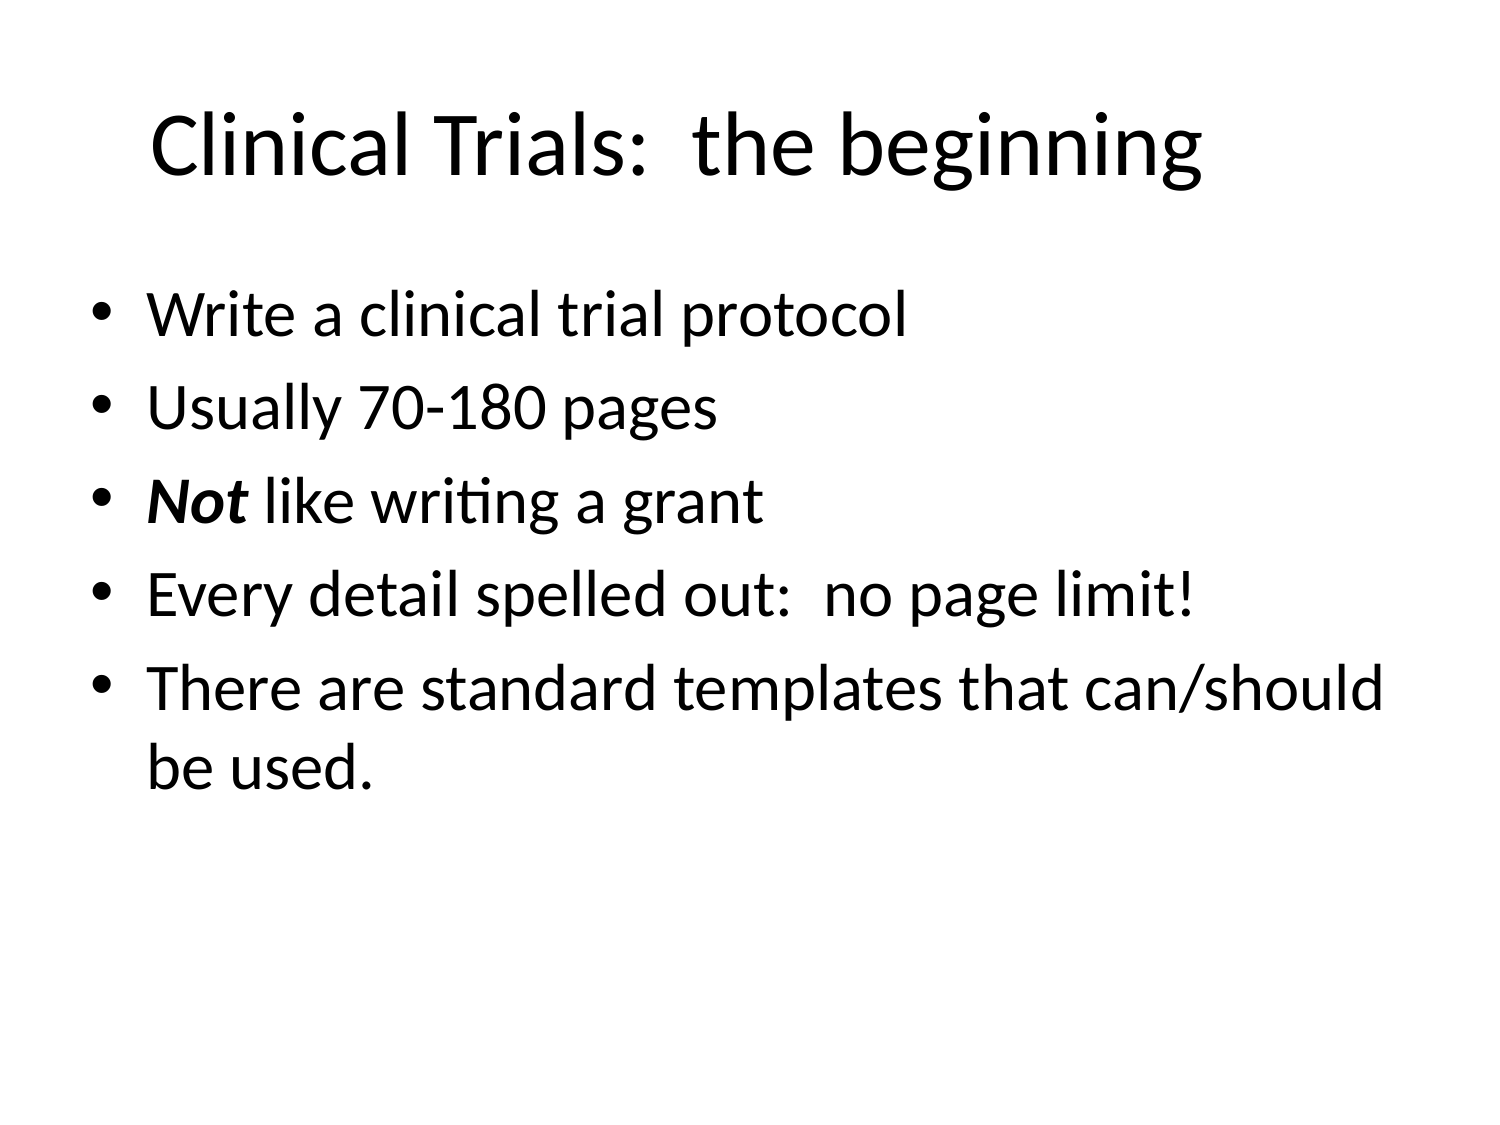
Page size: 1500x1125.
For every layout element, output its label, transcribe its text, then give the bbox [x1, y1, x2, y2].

list Write a clinical trial protocol Usually 70-180 pages Not like writing a grant Every detail spelled out: no page limit! There are standard templates that can/should be used. [75, 262, 1425, 1005]
title Clinical Trials: the beginning [75, 45, 1425, 233]
